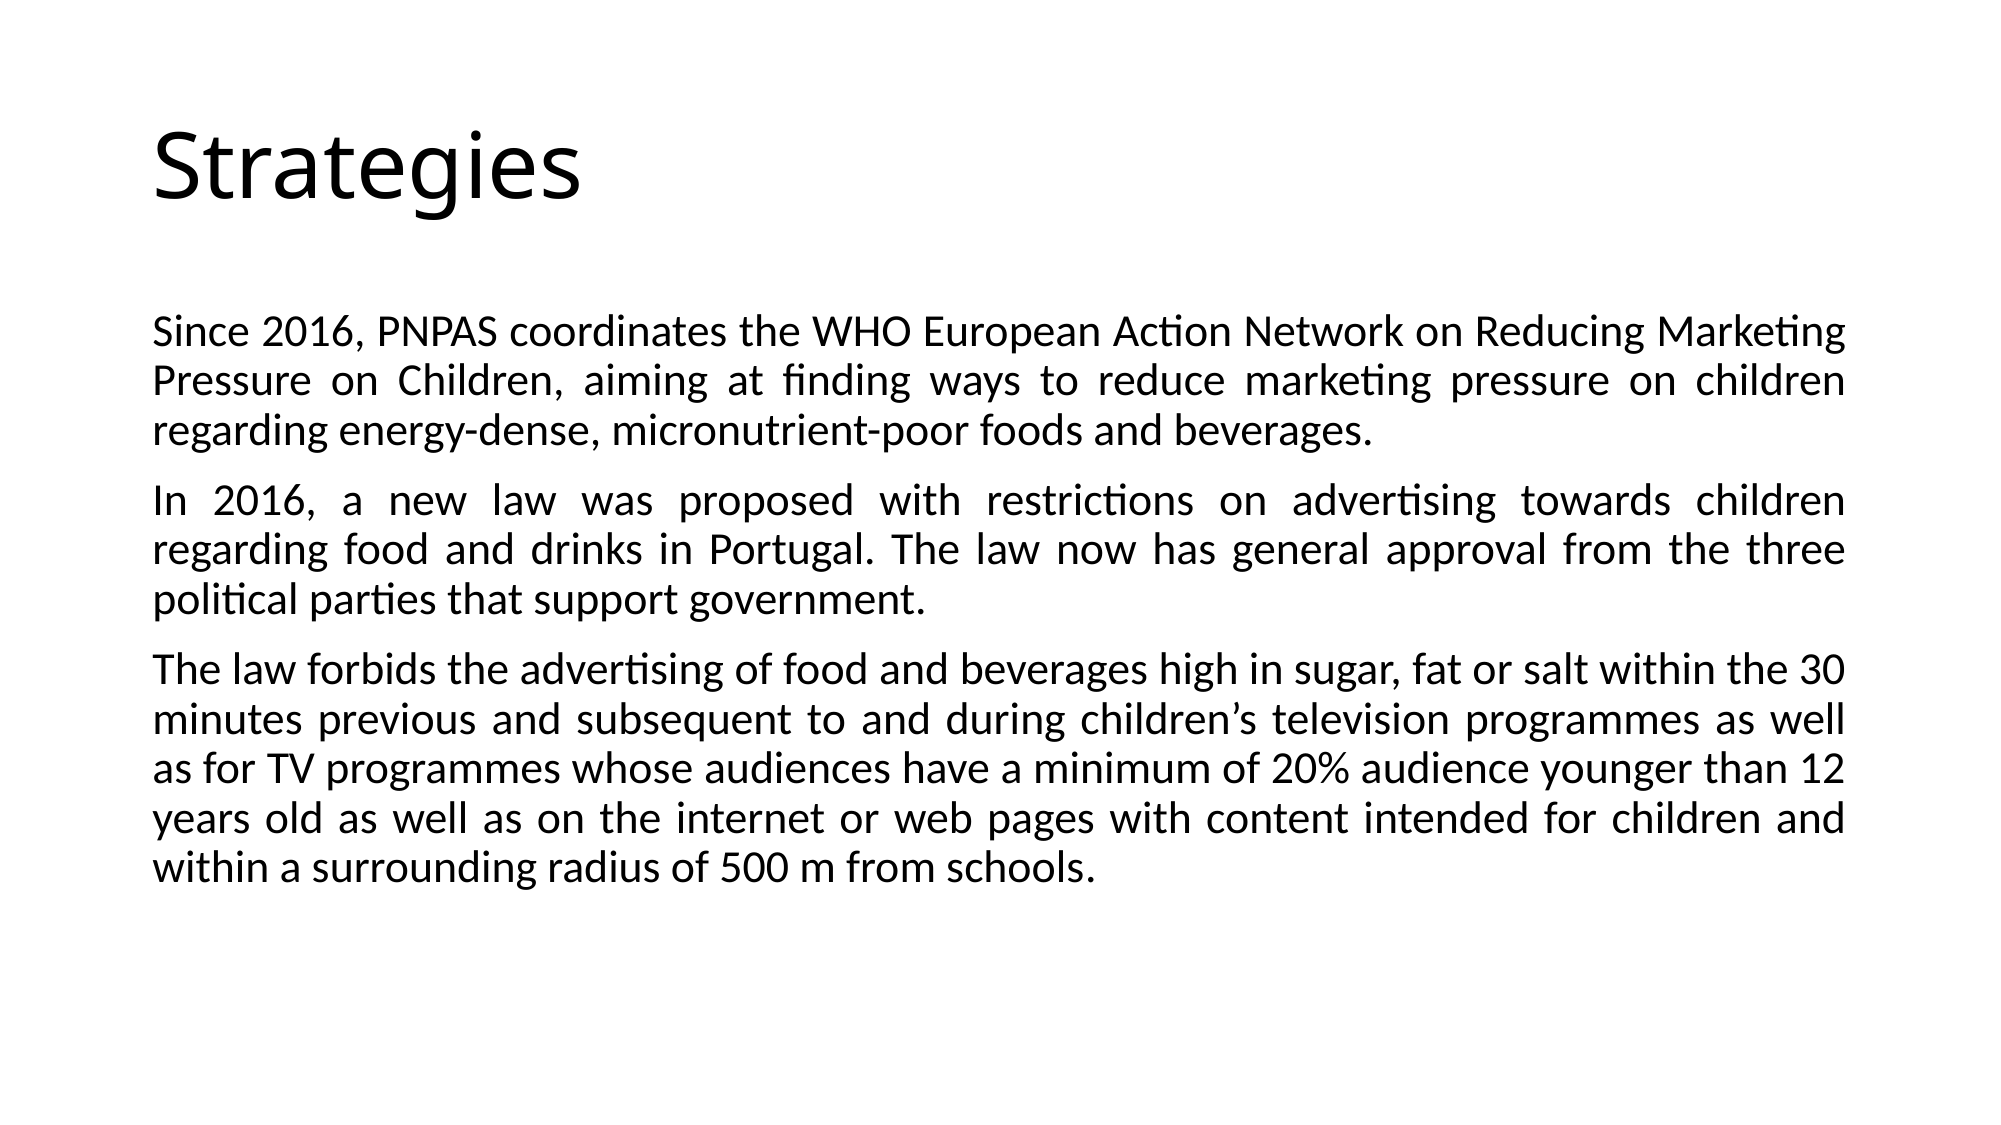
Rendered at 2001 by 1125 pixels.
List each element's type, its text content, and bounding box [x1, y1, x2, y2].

list Since 2016, PNPAS coordinates the WHO European Action Network on Reducing Marketing Pressure on Children, aiming at finding ways to reduce marketing pressure on children regarding energy-dense, micronutrient-poor foods and beverages. In 2016, a new law was proposed with restrictions on advertising towards children regarding food and drinks in Portugal. The law now has general approval from the three political parties that support government. The law forbids the advertising of food and beverages high in sugar, fat or salt within the 30 minutes previous and subsequent to and during children’s television programmes as well as for TV programmes whose audiences have a minimum of 20% audience younger than 12 years old as well as on the internet or web pages with content intended for children and within a surrounding radius of 500 m from schools. [137, 299, 1863, 1014]
title Strategies [137, 59, 1863, 278]
